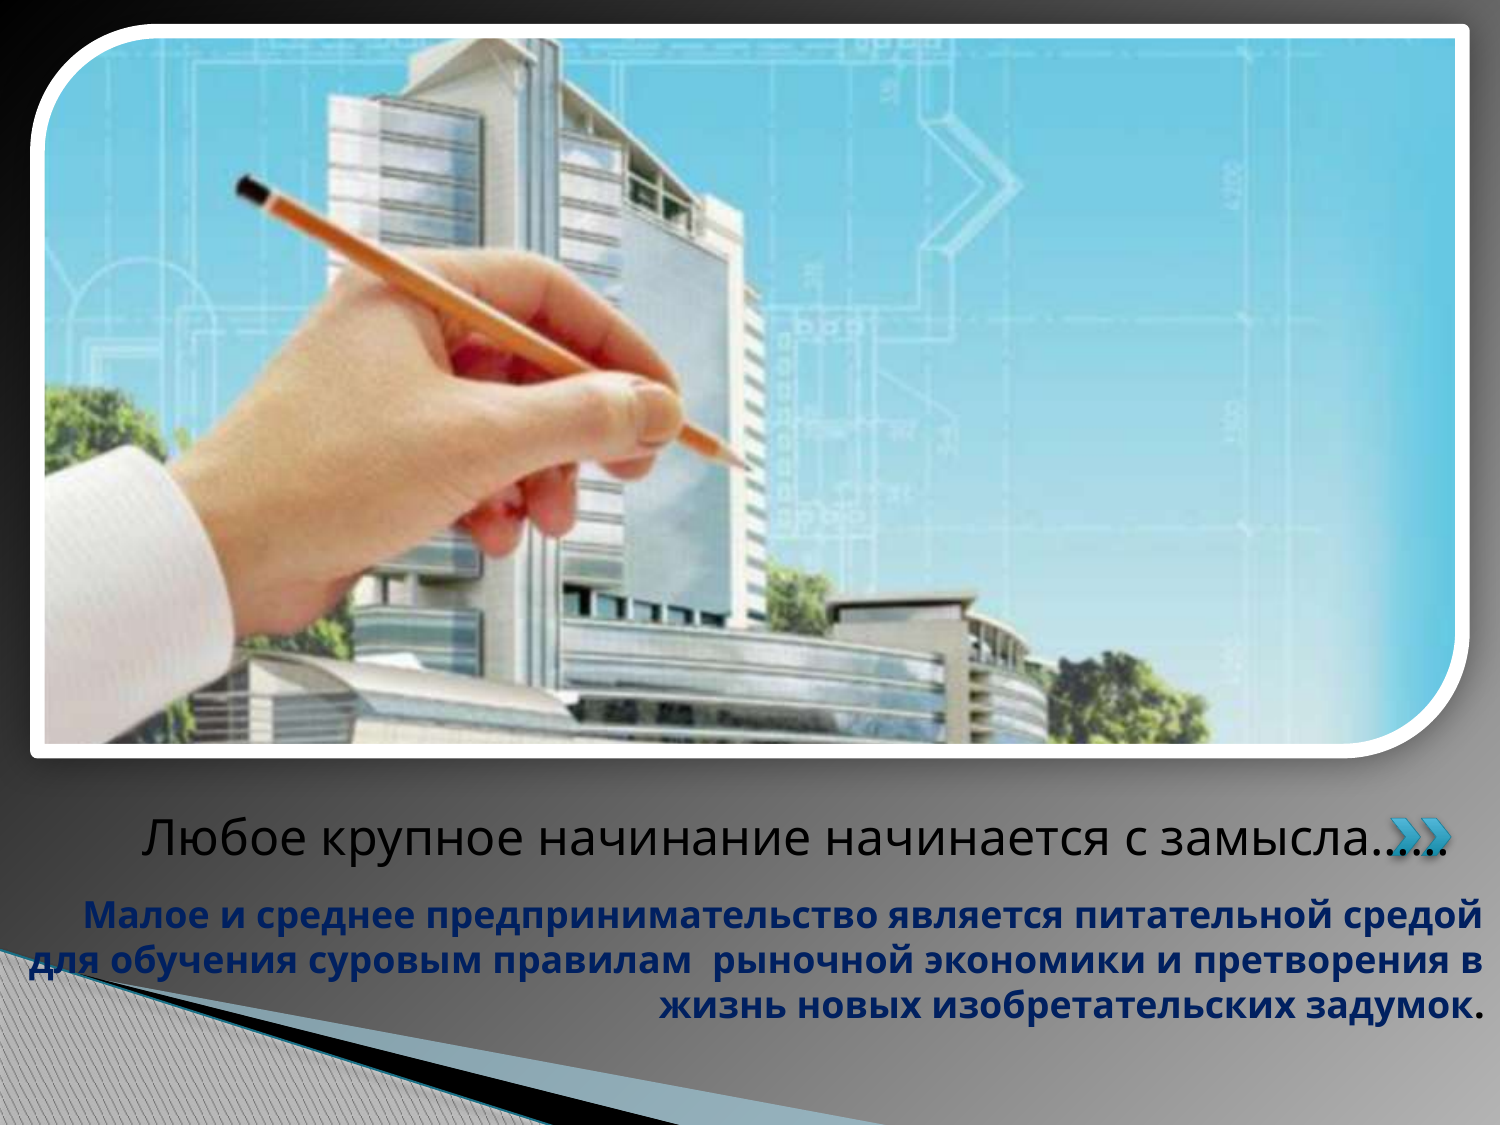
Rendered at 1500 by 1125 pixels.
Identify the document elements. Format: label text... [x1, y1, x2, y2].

list Малое и среднее предпринимательство является питательной средой для обучения суровым правилам рыночной экономики и претворения в жизнь новых изобретательских задумок. [0, 890, 1500, 1125]
title Любое крупное начинание начинается с замысла…… [0, 798, 1465, 891]
picture [37, 30, 1463, 752]
